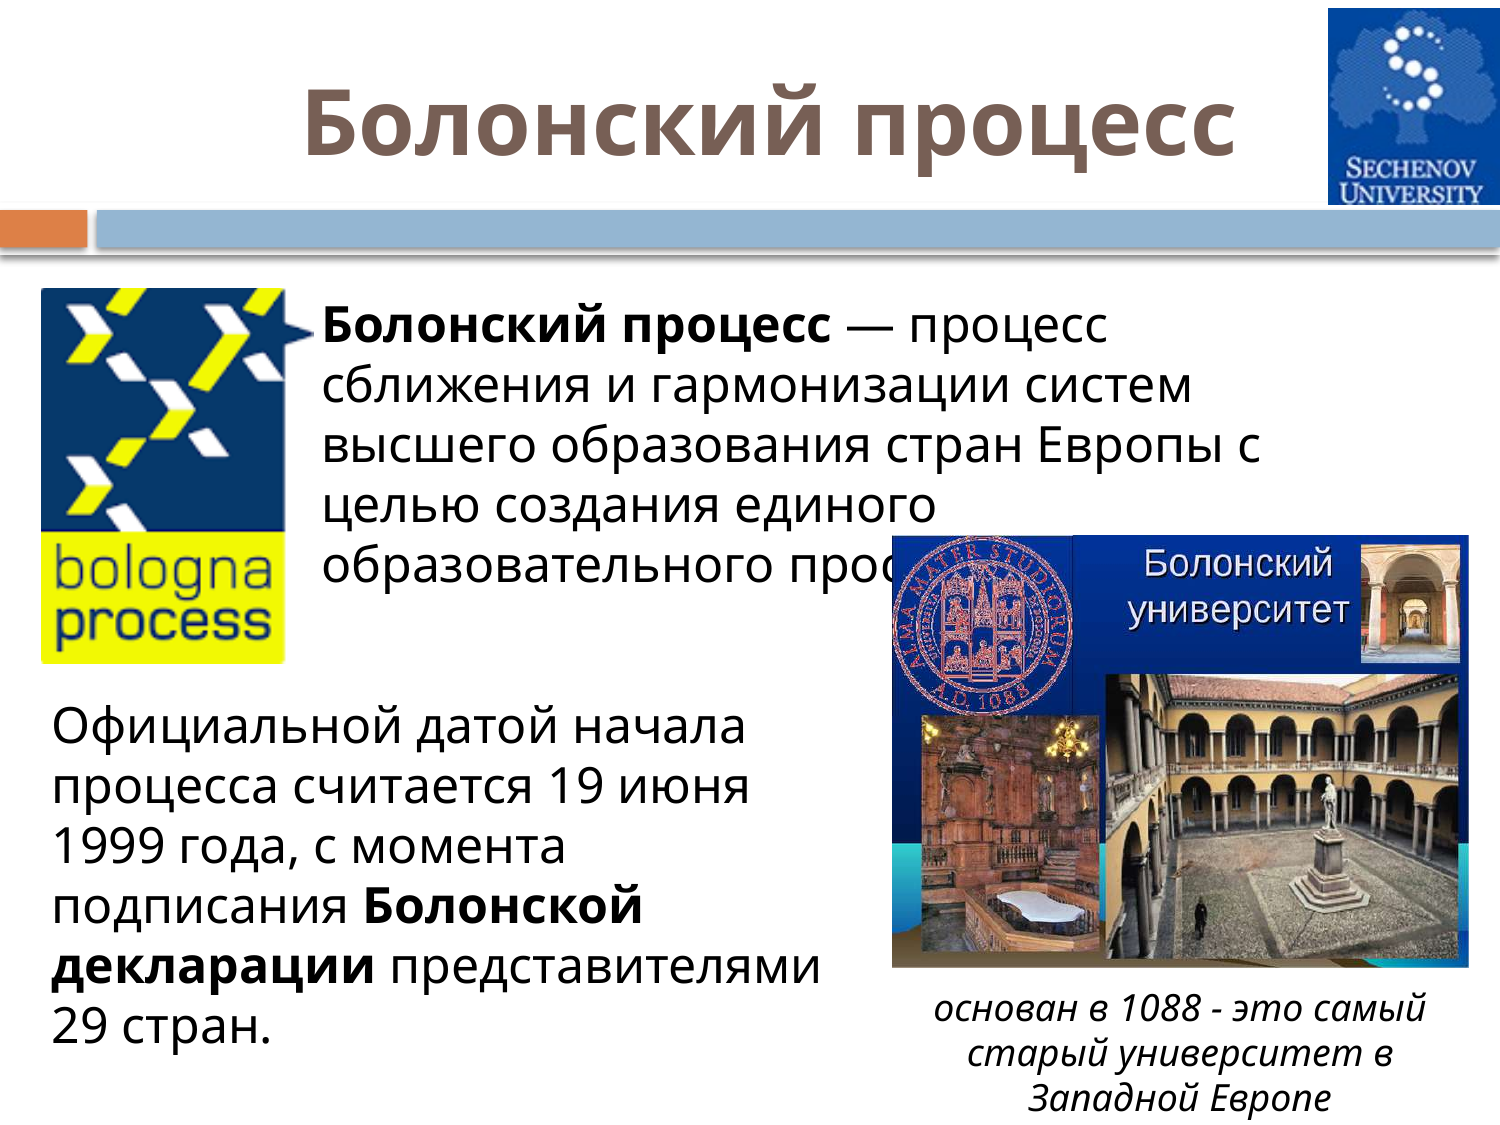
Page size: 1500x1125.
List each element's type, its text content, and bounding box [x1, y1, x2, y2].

text_box Болонский процесс — процесс сближения и гармонизации систем высшего образования стран Европы с целью создания единого образовательного пространства. [306, 284, 1370, 623]
picture [41, 288, 314, 664]
picture [892, 535, 1469, 968]
title Болонский процесс [100, 37, 1322, 200]
text_box Официальной датой начала процесса считается 19 июня 1999 года, с момента подписания Болонской декларации представителями 29 стран. [36, 686, 886, 987]
text_box основан в 1088 - это самый старый университет в Западной Европе [884, 985, 1476, 1118]
picture [1328, 8, 1500, 205]
